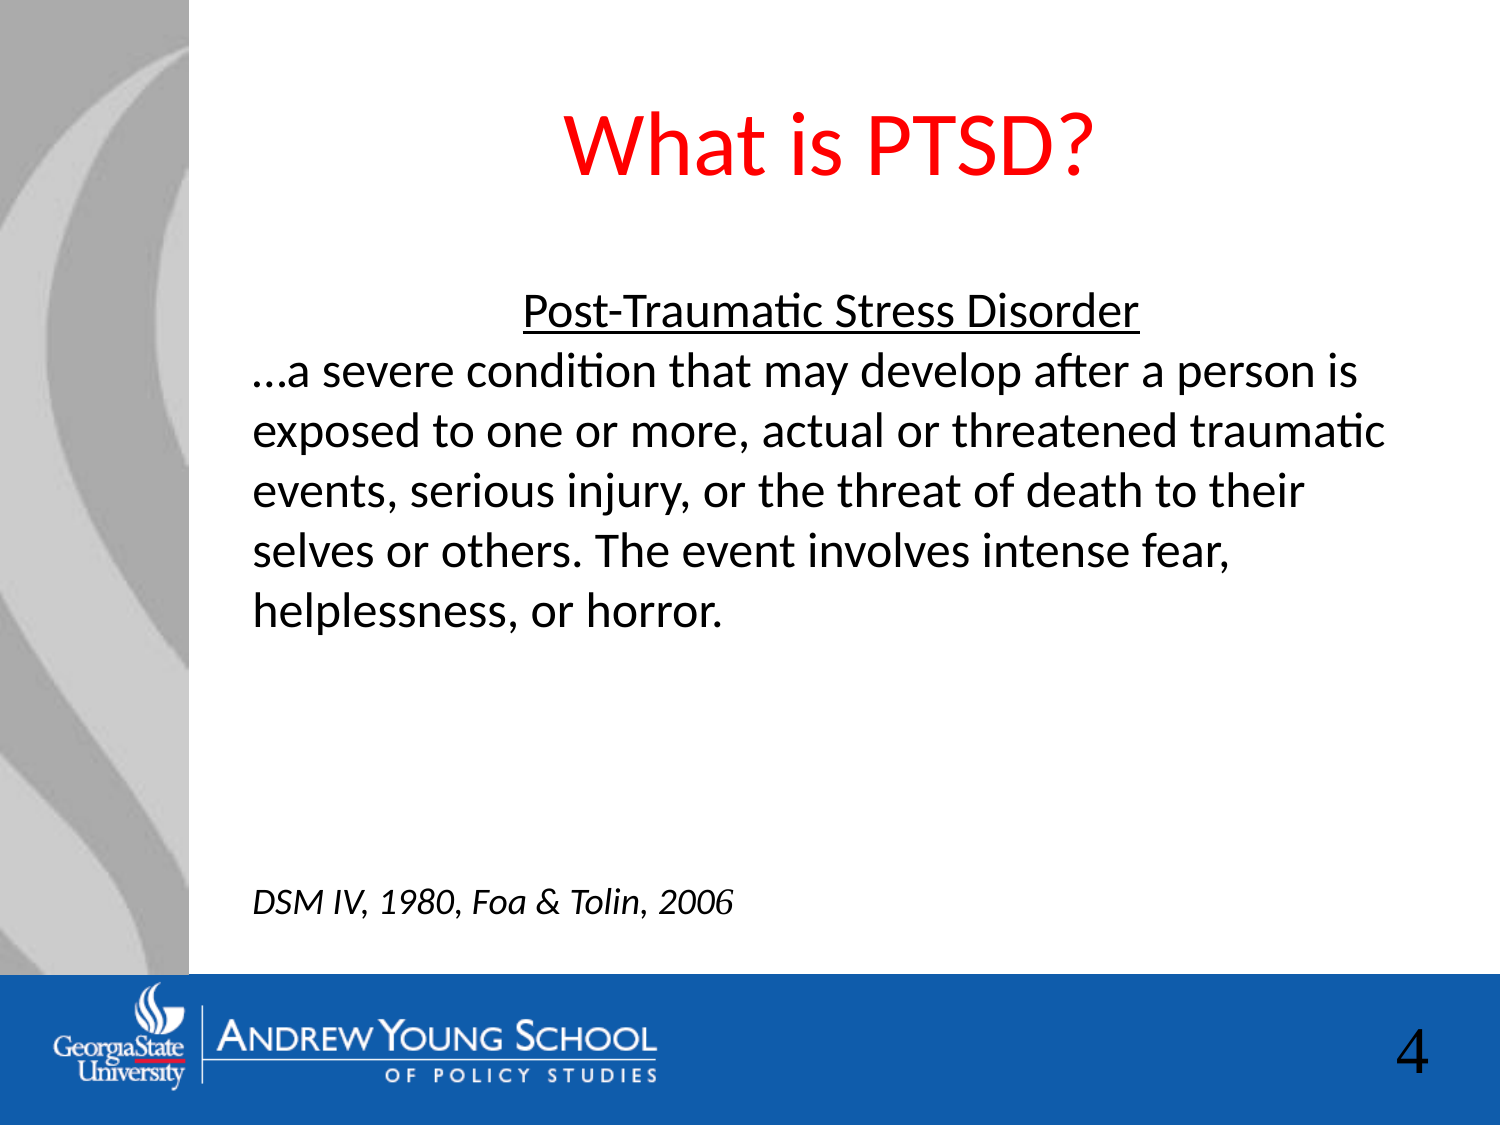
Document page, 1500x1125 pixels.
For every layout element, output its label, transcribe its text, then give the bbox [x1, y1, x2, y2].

title What is PTSD? [237, 45, 1425, 200]
text_box Post-Traumatic Stress Disorder …a severe condition that may develop after a person is exposed to one or more, actual or threatened traumatic events, serious injury, or the threat of death to their selves or others. The event involves intense fear, helplessness, or horror. DSM IV, 1980, Foa & Tolin, 2006 [237, 200, 1425, 930]
picture [0, 974, 1500, 1125]
